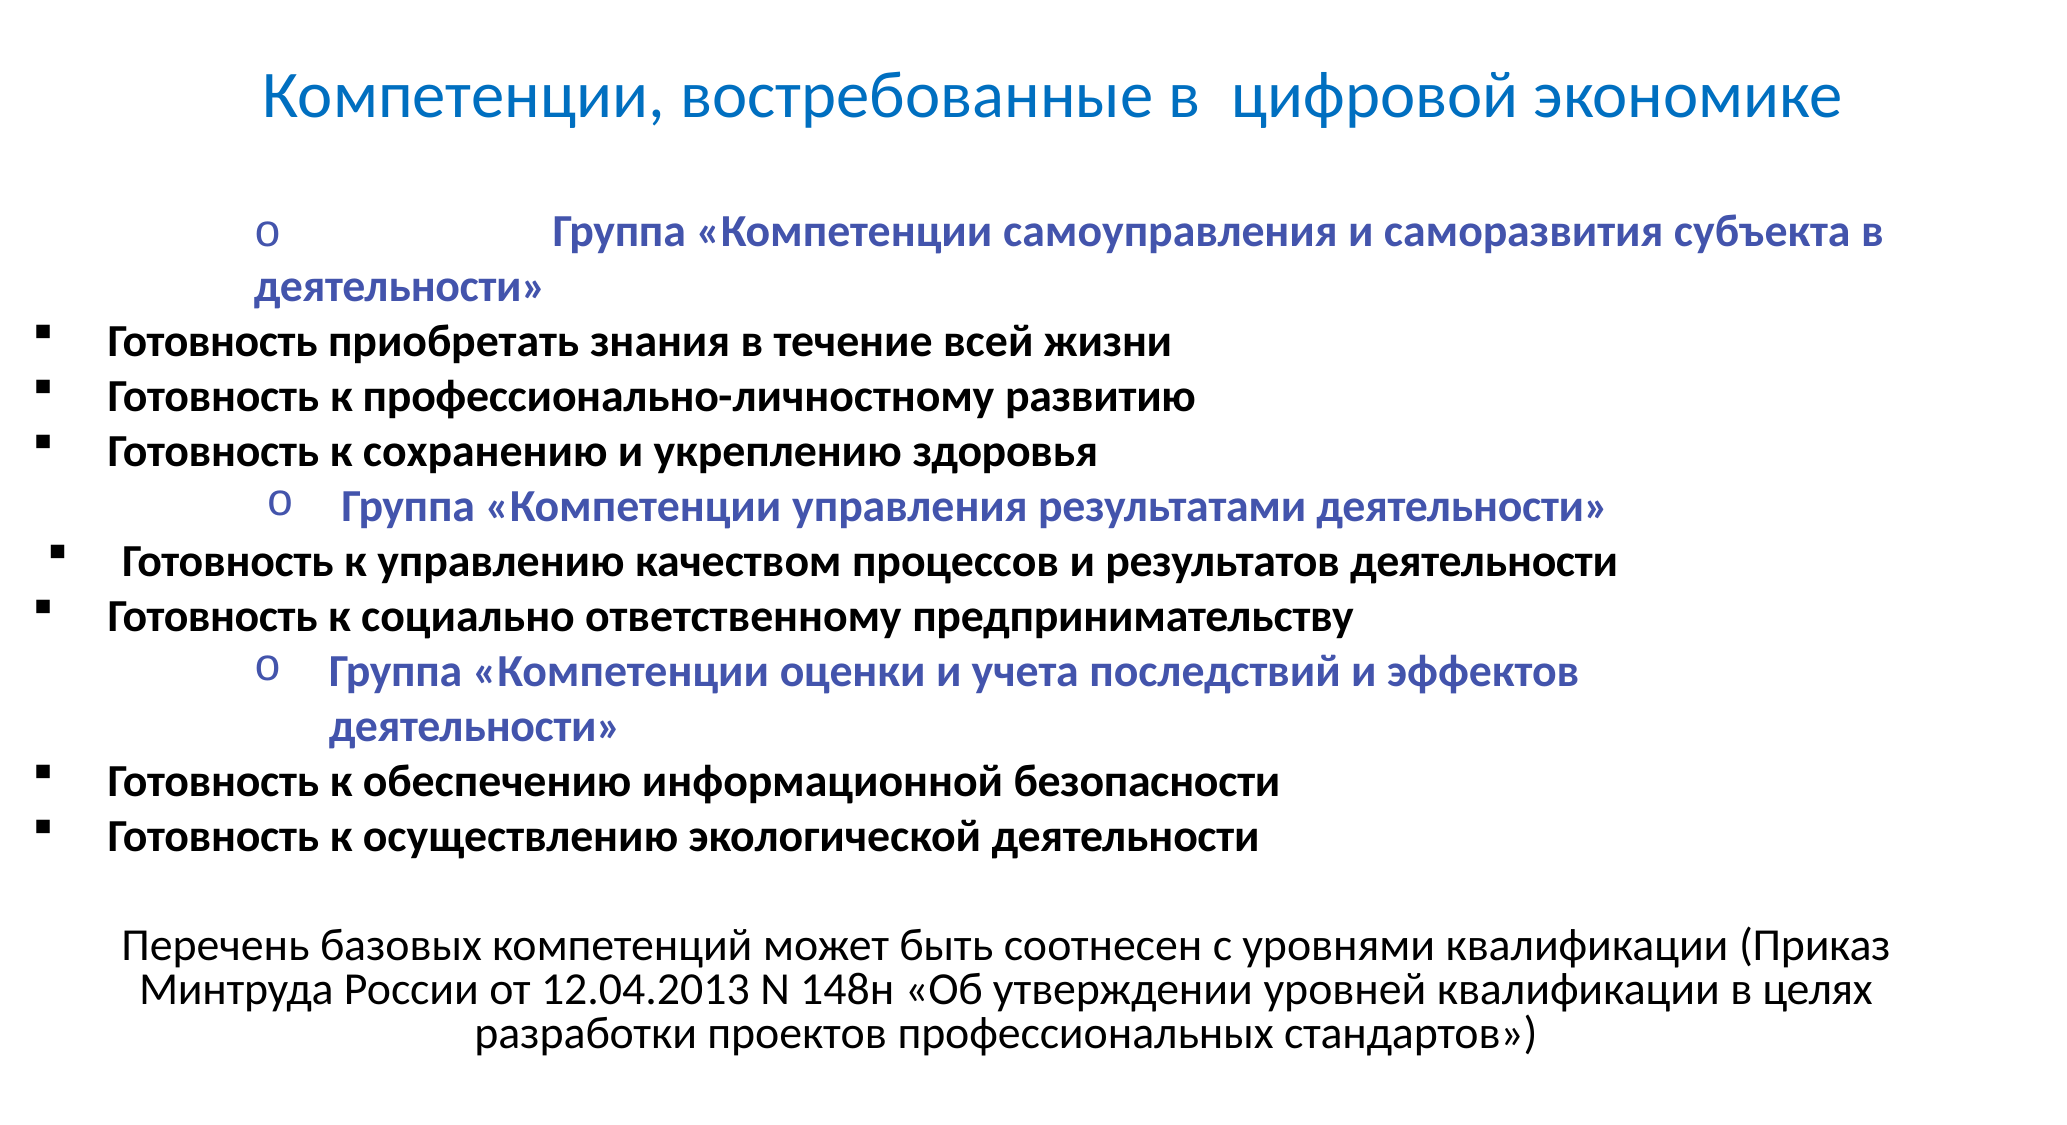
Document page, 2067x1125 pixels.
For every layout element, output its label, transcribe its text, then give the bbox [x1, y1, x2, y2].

title Компетенции, востребованные в цифровой экономике [260, 48, 1844, 239]
text_box o Группа «Компетенции самоуправления и саморазвития субъекта в деятельности» Готовность приобретать знания в течение всей жизни Готовность к профессионально-личностному развитию Готовность к сохранению и укреплению здоровья Группа «Компетенции управления результатами деятельности» Готовность к управлению качеством процессов и результатов деятельности Готовность к социально ответственному предпринимательству Группа «Компетенции оценки и учета последствий и эффектов деятельности» Готовность к обеспечению информационной безопасности Готовность к осуществлению экологической деятельности Перечень базовых компетенций может быть соотнесен с уровнями квалификации (Приказ Минтруда России от 12.04.2013 N 148н «Об утверждении уровней квалификации в целях разработки проектов профессиональных стандартов») [30, 198, 1974, 1057]
